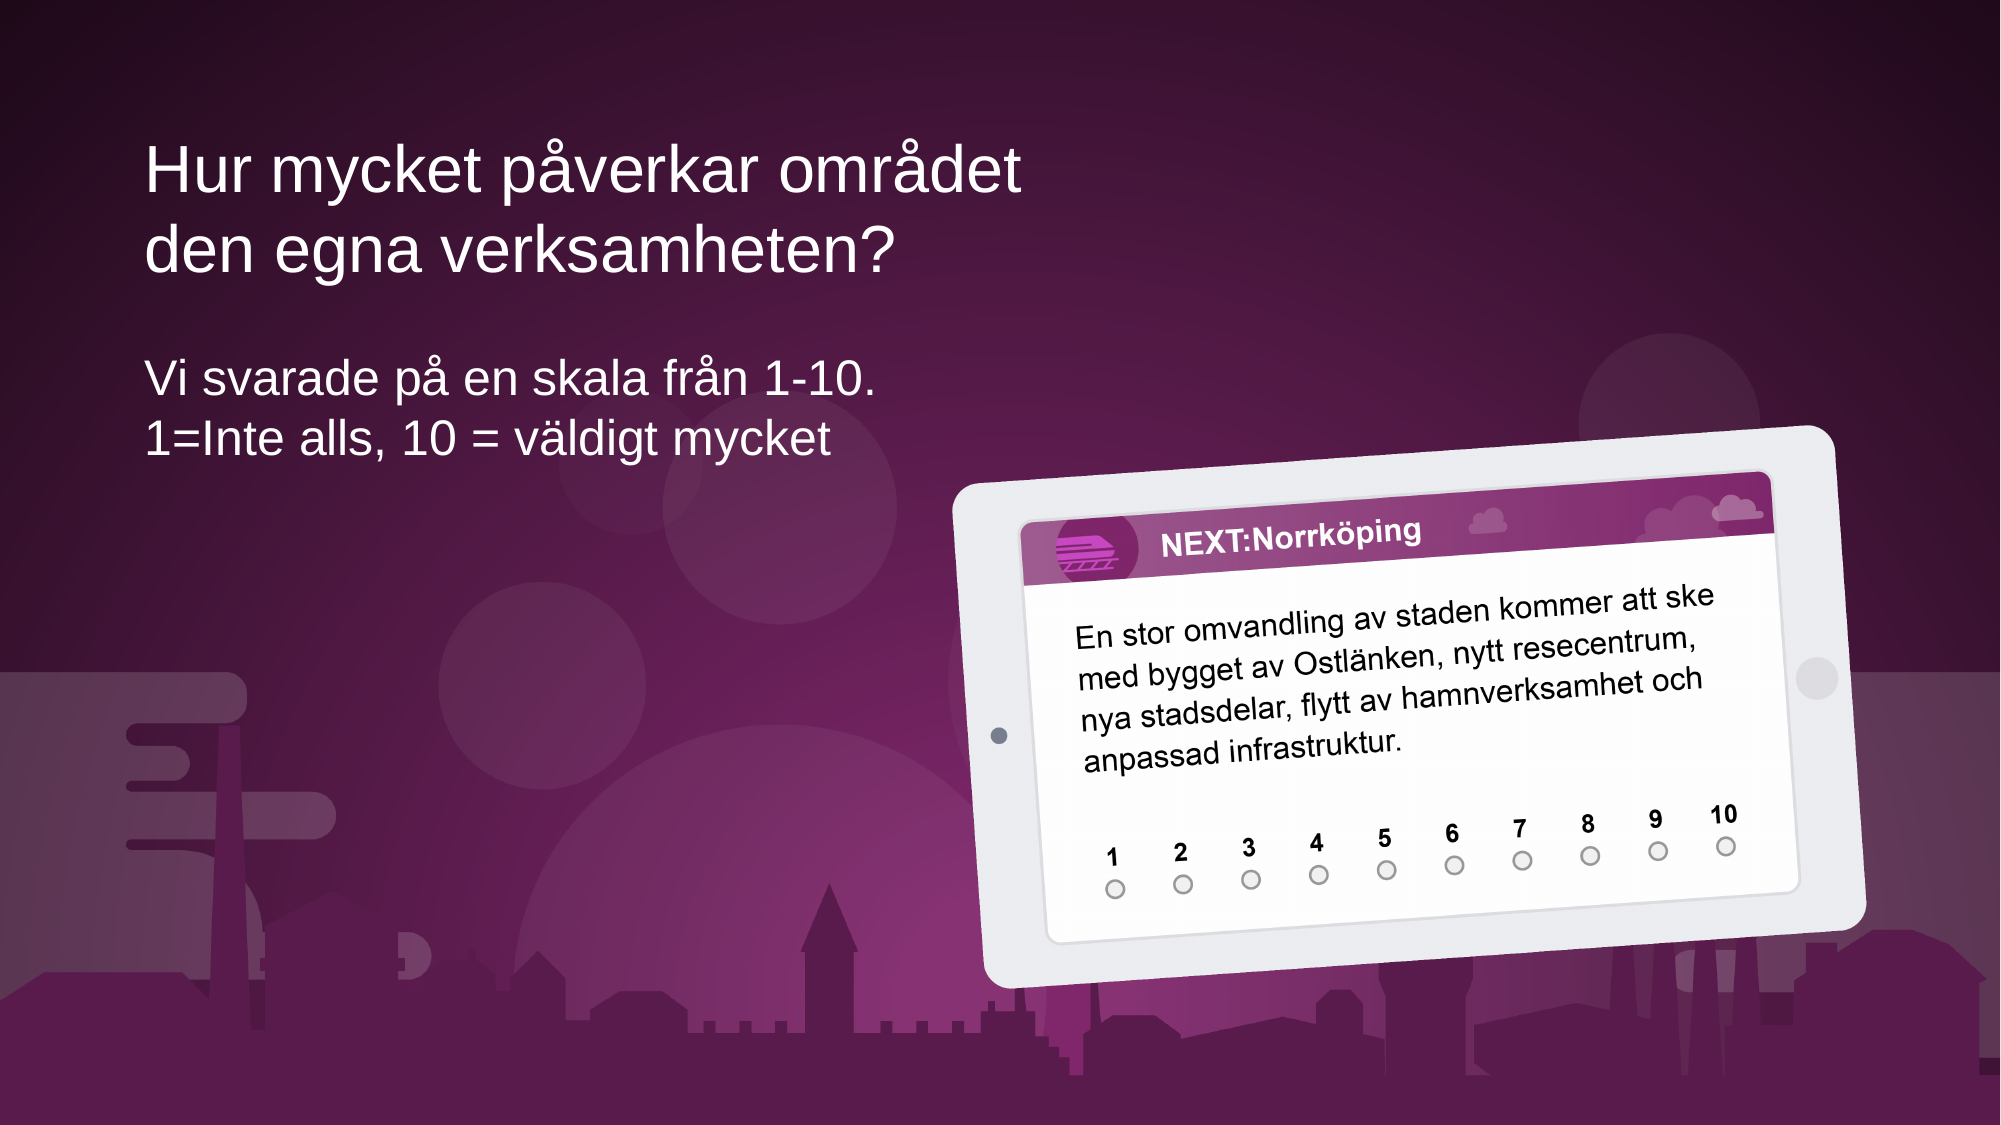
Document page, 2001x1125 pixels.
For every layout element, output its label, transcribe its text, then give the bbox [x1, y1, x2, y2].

text_box Hur mycket påverkar området den egna verksamheten? Vi svarade på en skala från 1-10. 1=Inte alls, 10 = väldigt mycket [130, 118, 1100, 512]
picture [0, 0, 2001, 1125]
